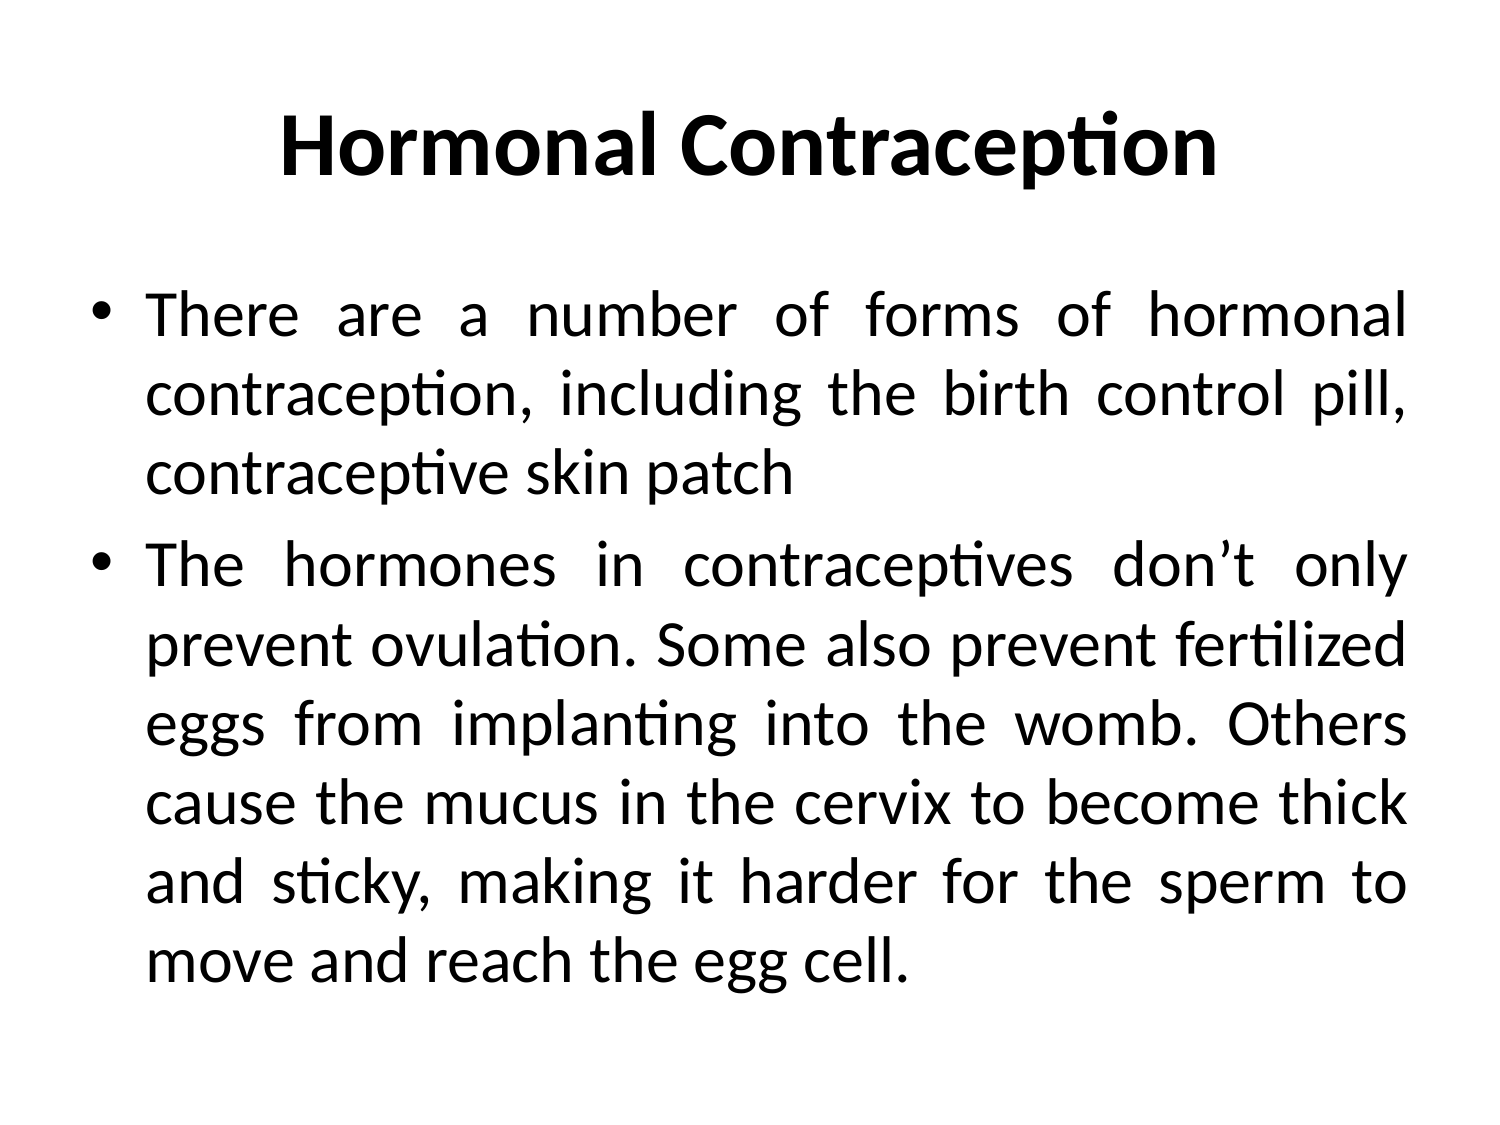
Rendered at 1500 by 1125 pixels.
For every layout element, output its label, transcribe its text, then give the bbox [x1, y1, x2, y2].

title Hormonal Contraception [75, 45, 1425, 233]
list There are a number of forms of hormonal contraception, including the birth control pill, contraceptive skin patch The hormones in contraceptives don’t only prevent ovulation. Some also prevent fertilized eggs from implanting into the womb. Others cause the mucus in the cervix to become thick and sticky, making it harder for the sperm to move and reach the egg cell. [75, 262, 1425, 1005]
